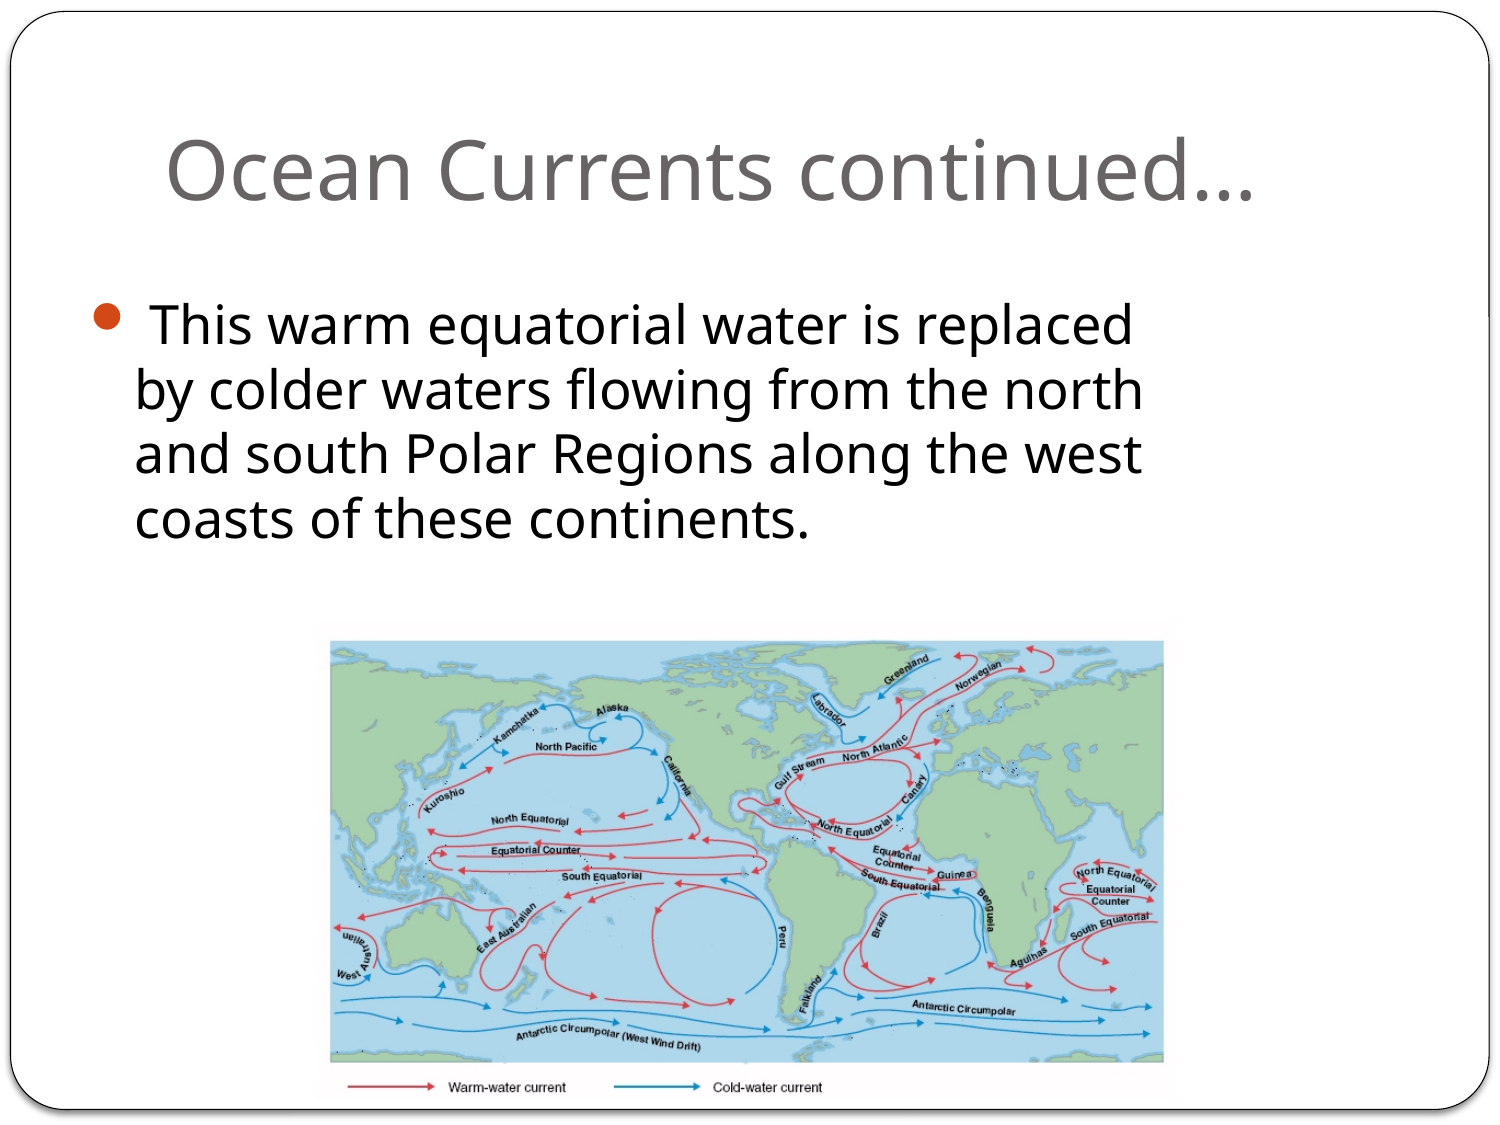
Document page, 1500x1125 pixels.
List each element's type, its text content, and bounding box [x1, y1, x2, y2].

picture [316, 620, 1178, 1102]
list This warm equatorial water is replaced by colder waters flowing from the north and south Polar Regions along the west coasts of these continents. [75, 282, 809, 853]
list [809, 237, 1425, 988]
title Ocean Currents continued… [150, 45, 1425, 233]
